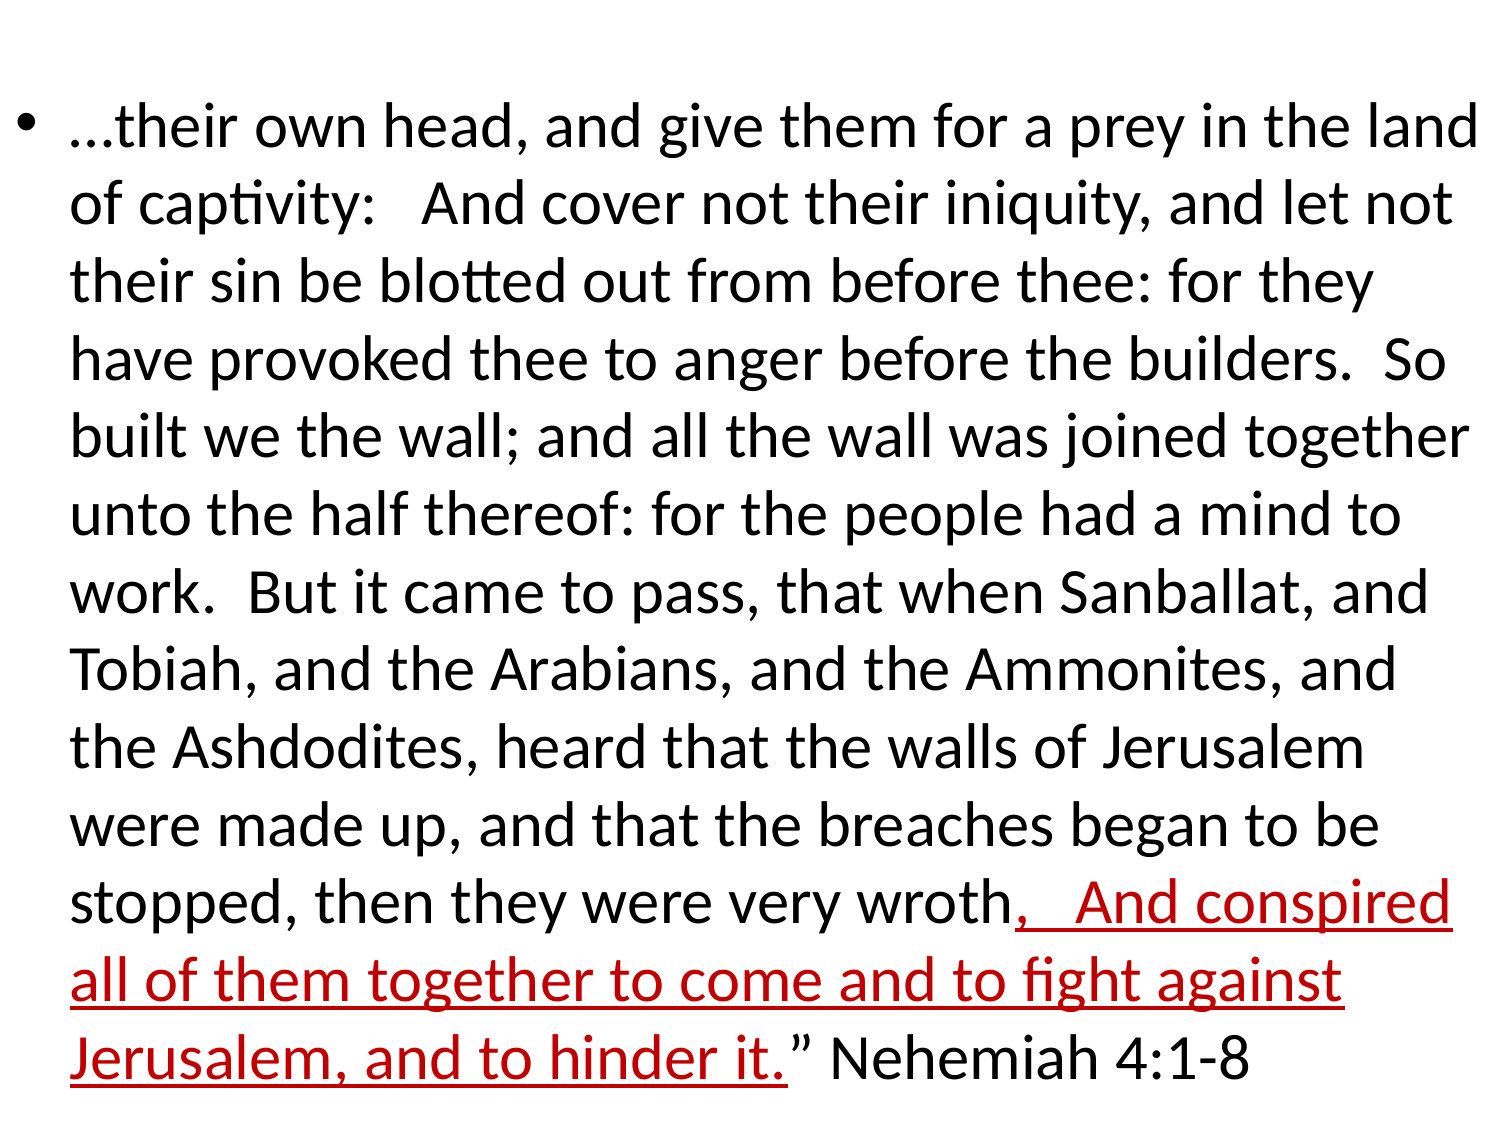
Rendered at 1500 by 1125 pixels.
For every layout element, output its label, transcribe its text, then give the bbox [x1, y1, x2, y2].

list …their own head, and give them for a prey in the land of captivity: And cover not their iniquity, and let not their sin be blotted out from before thee: for they have provoked thee to anger before the builders. So built we the wall; and all the wall was joined together unto the half thereof: for the people had a mind to work. But it came to pass, that when Sanballat, and Tobiah, and the Arabians, and the Ammonites, and the Ashdodites, heard that the walls of Jerusalem were made up, and that the breaches began to be stopped, then they were very wroth, And conspired all of them together to come and to fight against Jerusalem, and to hinder it.” Nehemiah 4:1-8 [0, 75, 1500, 1125]
